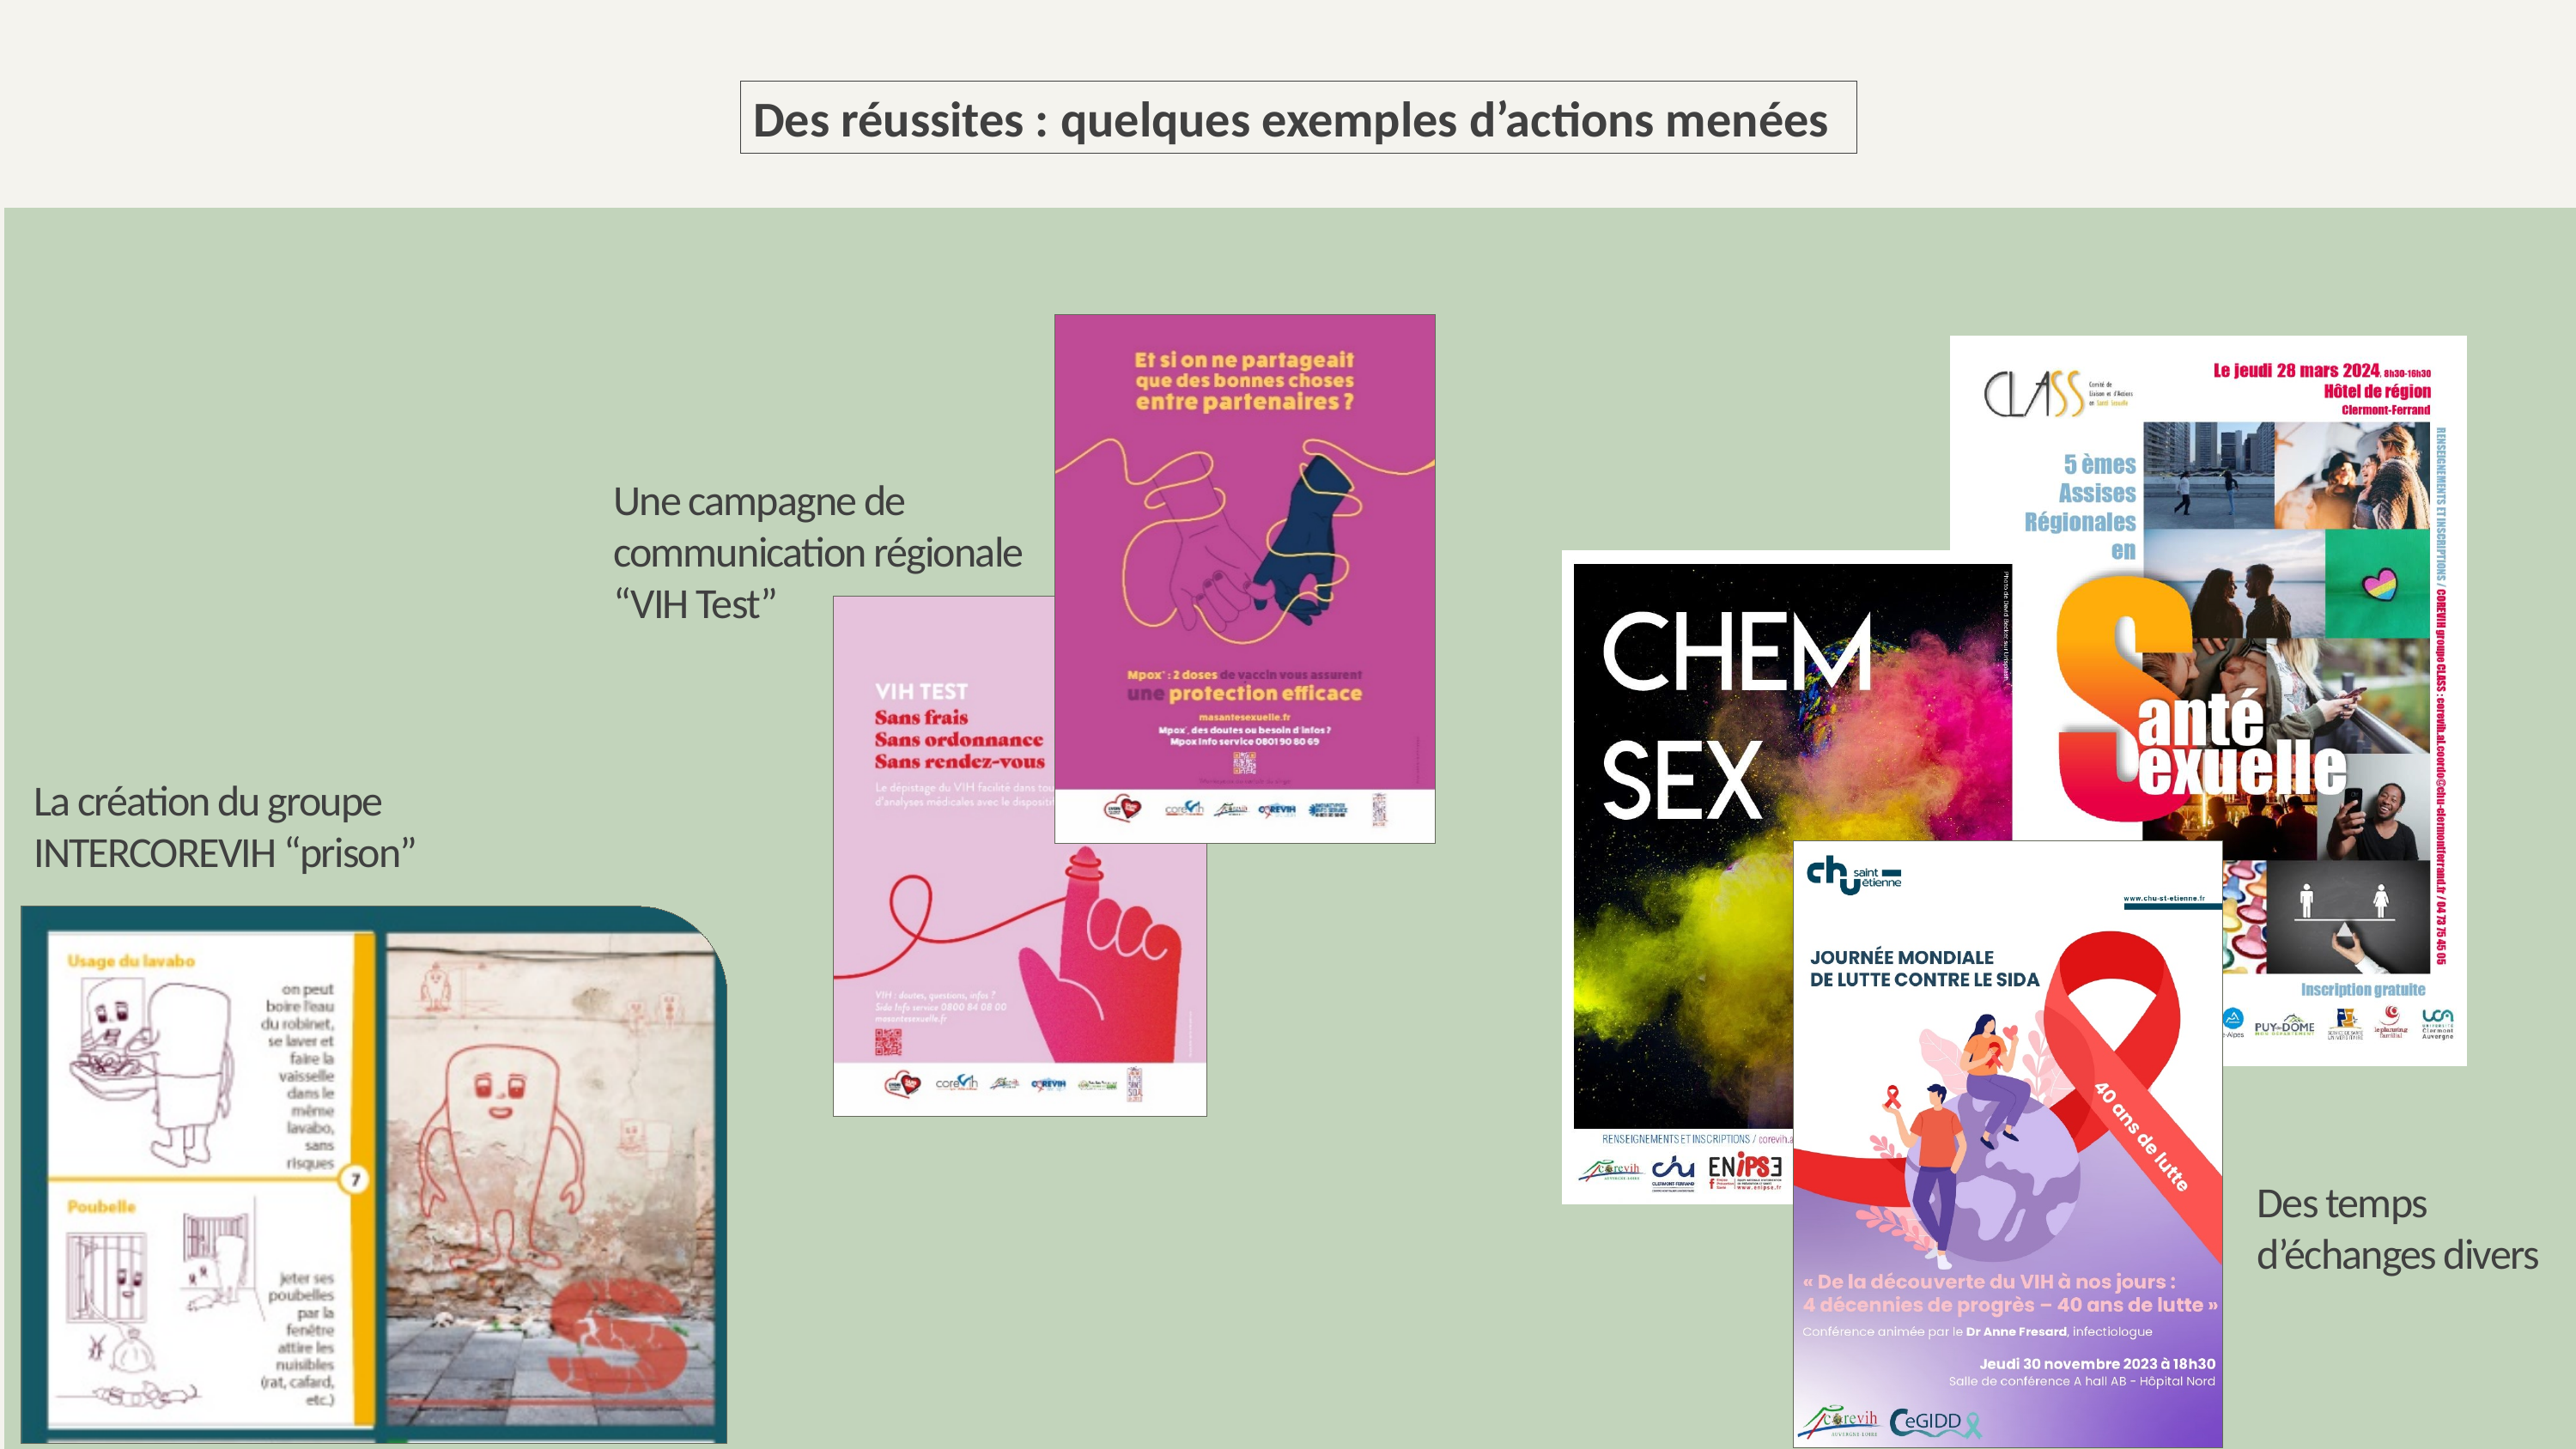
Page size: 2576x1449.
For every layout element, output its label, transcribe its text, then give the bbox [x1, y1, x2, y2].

picture [832, 314, 1436, 1117]
text_box Des réussites : quelques exemples d’actions menées [740, 81, 1857, 154]
picture [21, 906, 728, 1444]
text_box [0, 176, 2576, 1449]
picture [1562, 336, 2467, 1448]
